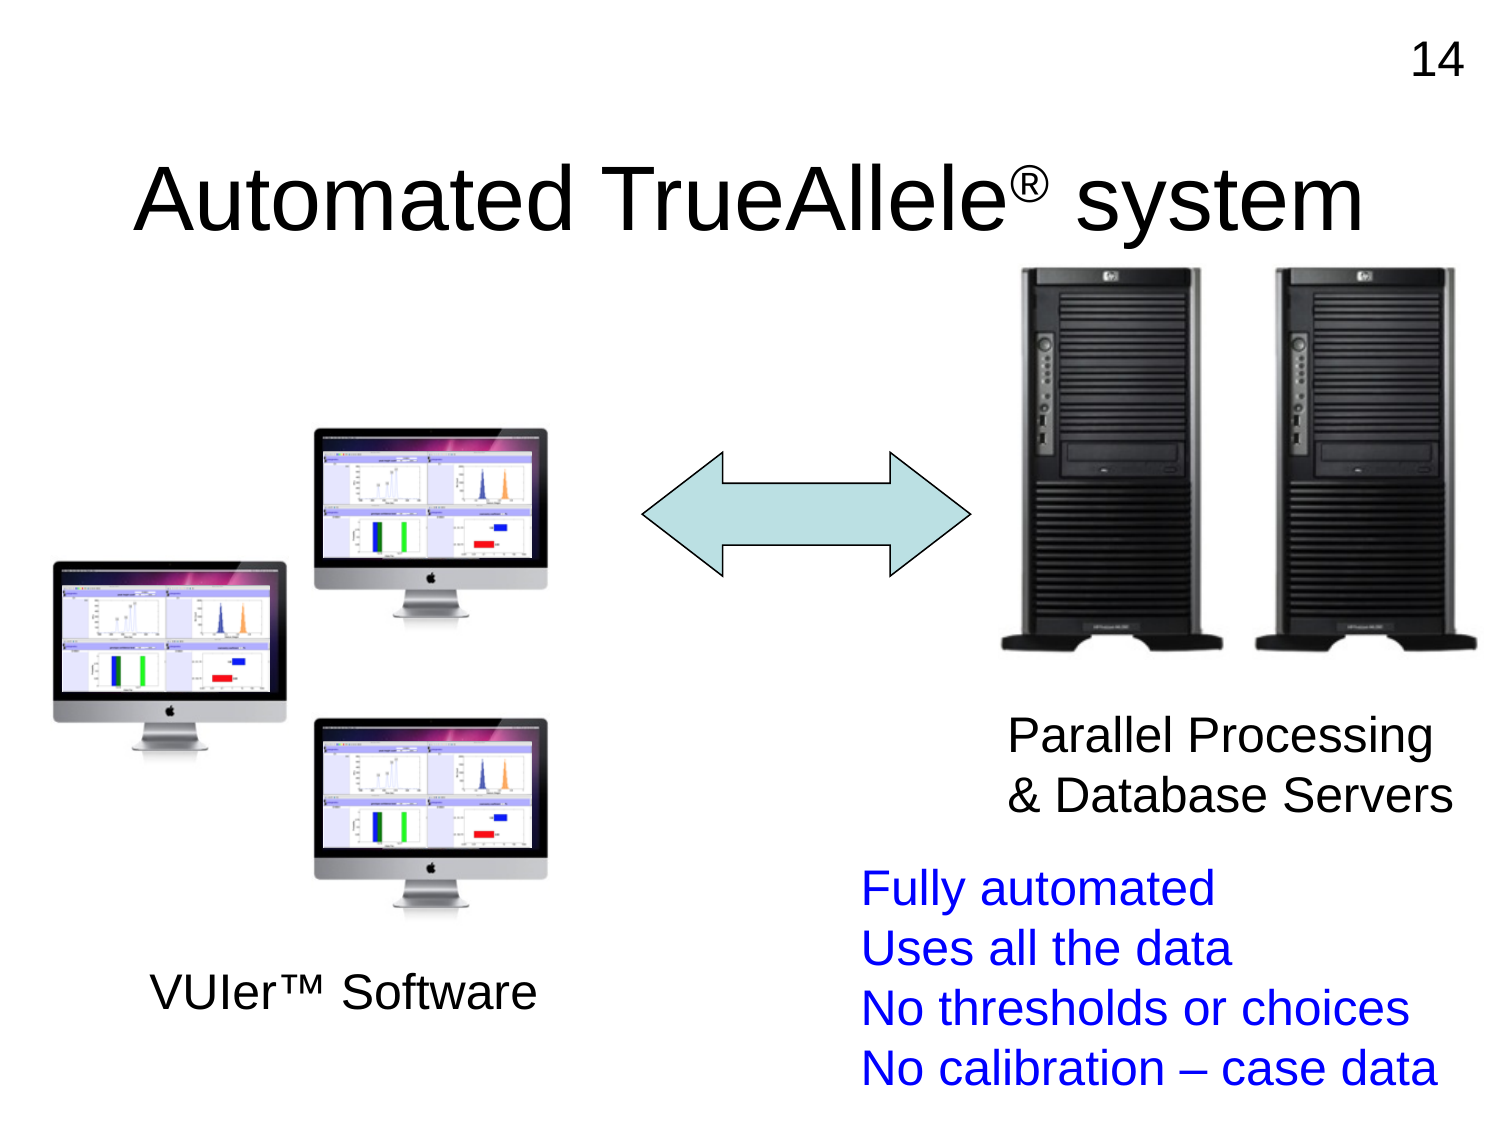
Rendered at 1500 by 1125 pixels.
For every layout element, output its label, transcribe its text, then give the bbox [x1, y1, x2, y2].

picture [998, 263, 1230, 661]
picture [1252, 263, 1484, 661]
picture [311, 712, 551, 929]
text_box 14 [1374, 0, 1500, 113]
text_box Fully automated Uses all the data No thresholds or choices No calibration – case data [845, 847, 1500, 1103]
text_box [642, 452, 971, 577]
text_box Parallel Processing & Database Servers [992, 695, 1470, 830]
picture [311, 421, 551, 638]
picture [49, 555, 289, 772]
text_box VUIer™ Software [134, 951, 554, 1027]
title Automated TrueAllele® system [112, 99, 1388, 288]
